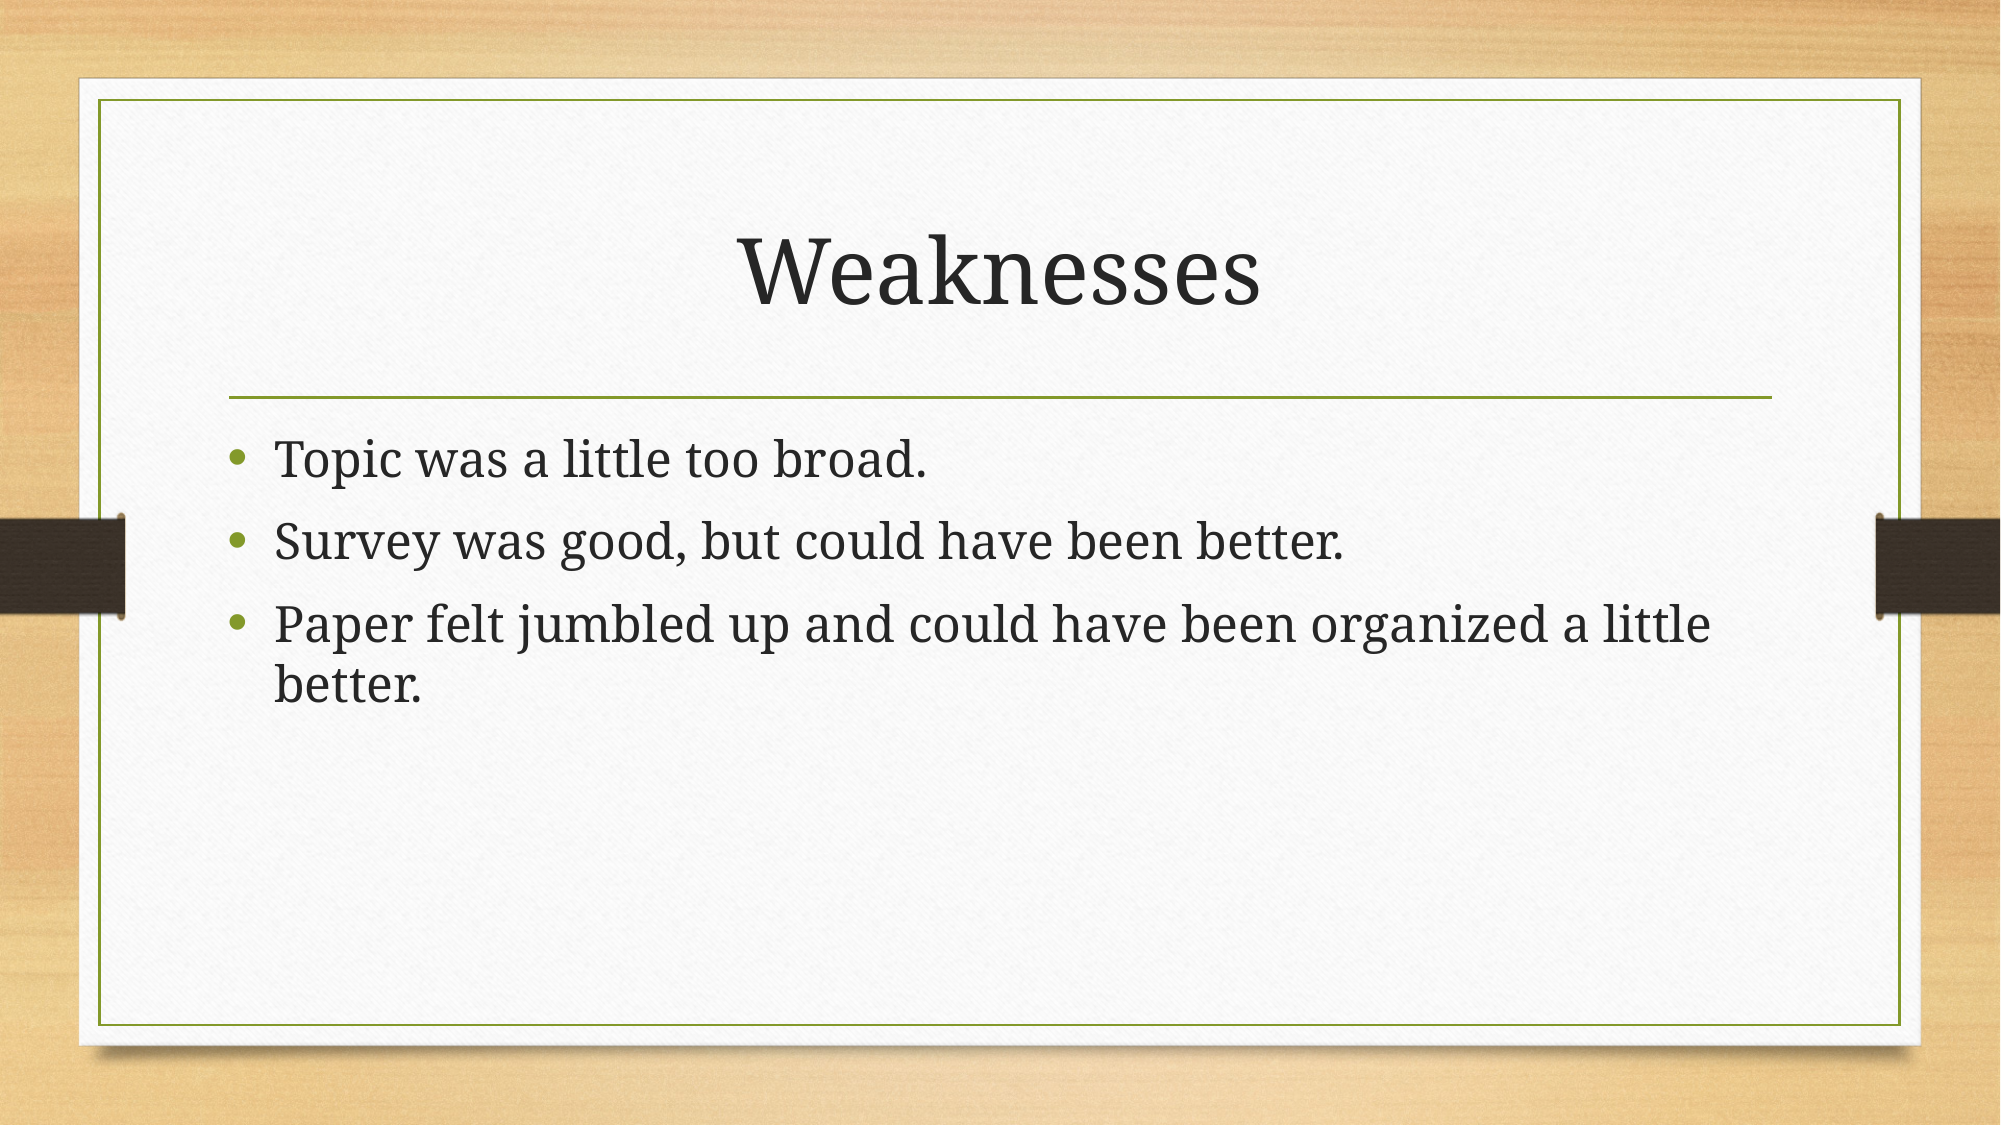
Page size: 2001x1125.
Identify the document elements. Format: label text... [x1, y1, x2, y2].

list Topic was a little too broad. Survey was good, but could have been better. Paper felt jumbled up and could have been organized a little better. [212, 419, 1788, 964]
picture [0, 0, 2001, 1125]
title Weaknesses [212, 161, 1788, 375]
